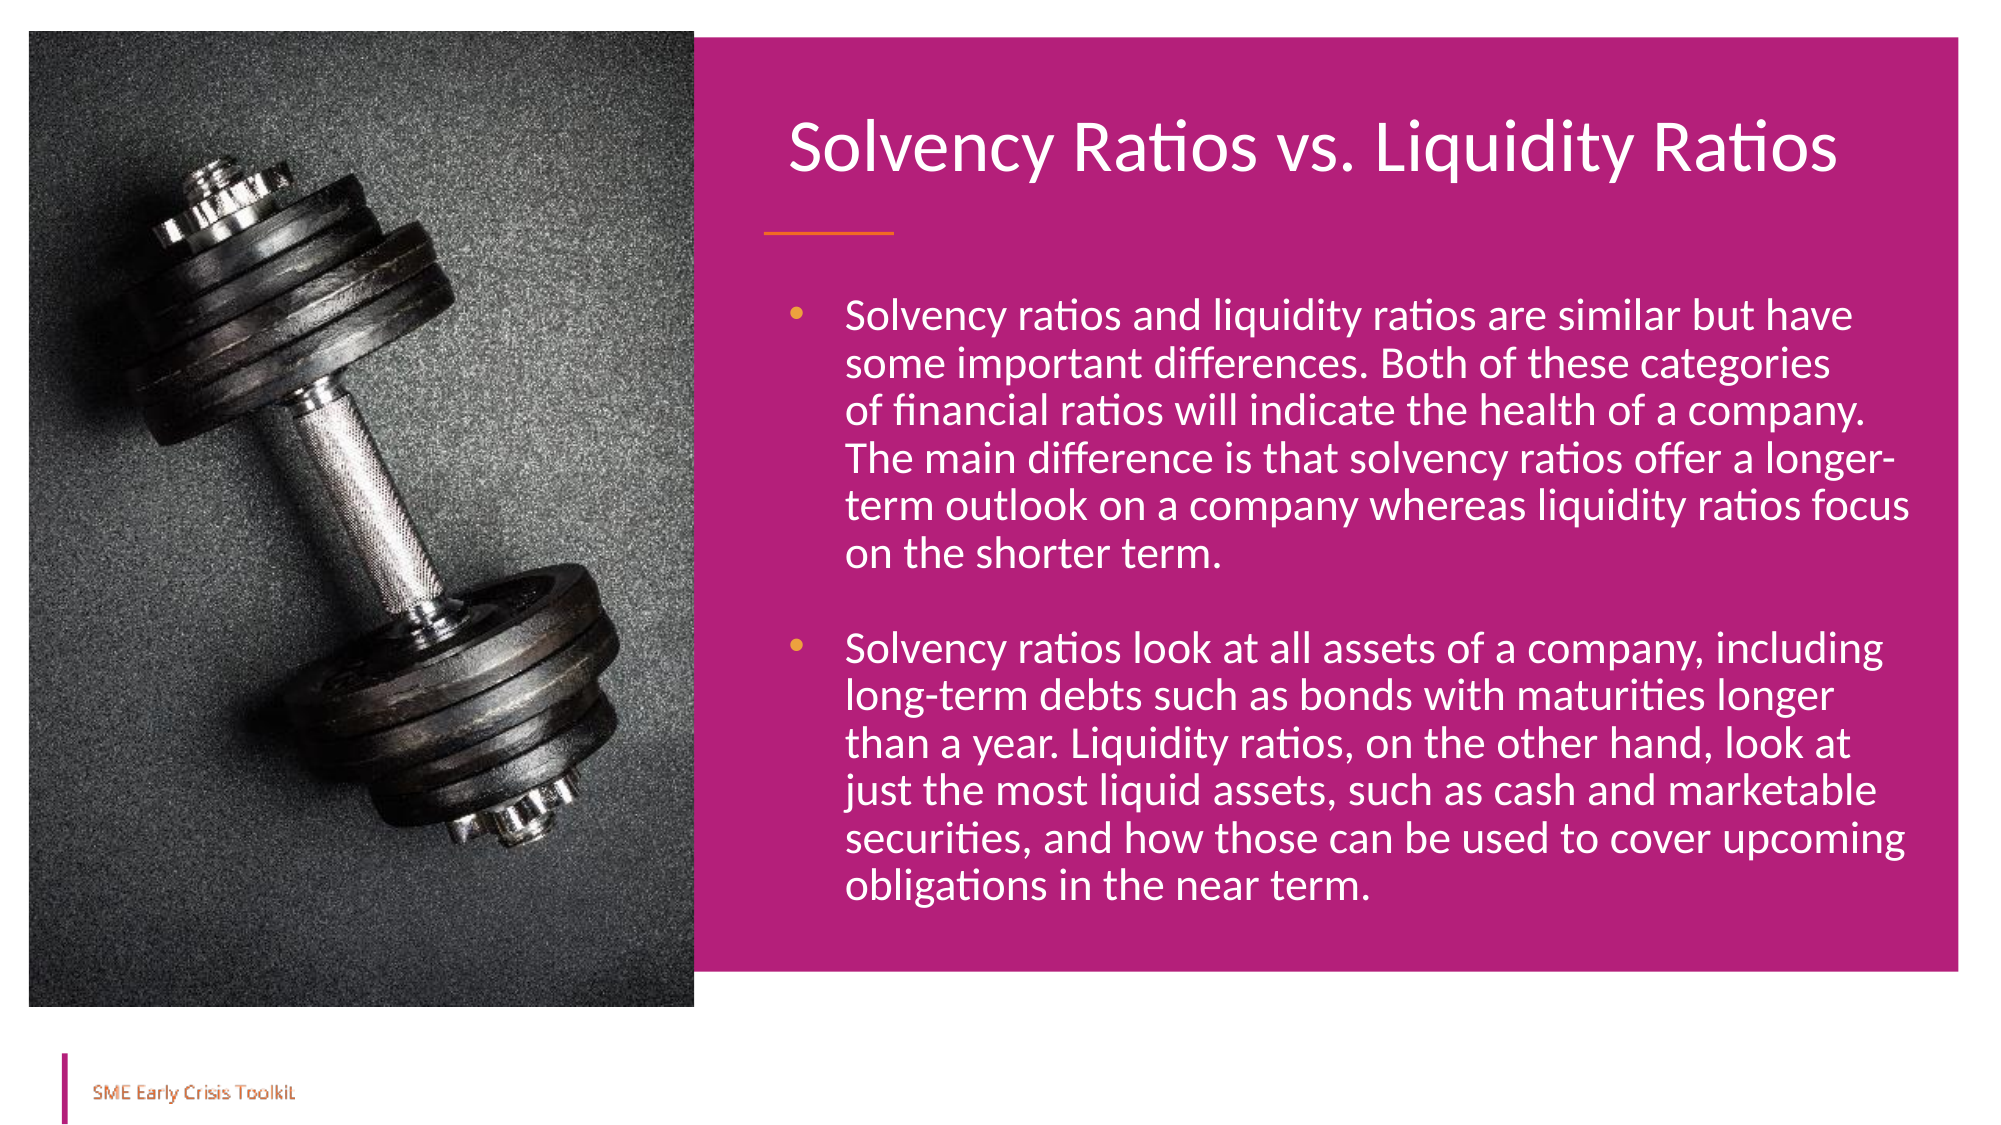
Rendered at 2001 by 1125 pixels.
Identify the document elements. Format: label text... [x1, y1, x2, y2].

picture [83, 1080, 295, 1104]
list Solvency ratios and liquidity ratios are similar but have some important differences. Both of these categories of financial ratios will indicate the health of a company. The main difference is that solvency ratios offer a longer-term outlook on a company whereas liquidity ratios focus on the shorter term. Solvency ratios look at all assets of a company, including long-term debts such as bonds with maturities longer than a year. Liquidity ratios, on the other hand, look at just the most liquid assets, such as cash and marketable securities, and how those can be used to cover upcoming obligations in the near term. [773, 285, 1930, 1125]
text_box [763, 231, 895, 236]
picture [28, 31, 695, 1007]
list Solvency Ratios vs. Liquidity Ratios [773, 99, 1914, 330]
